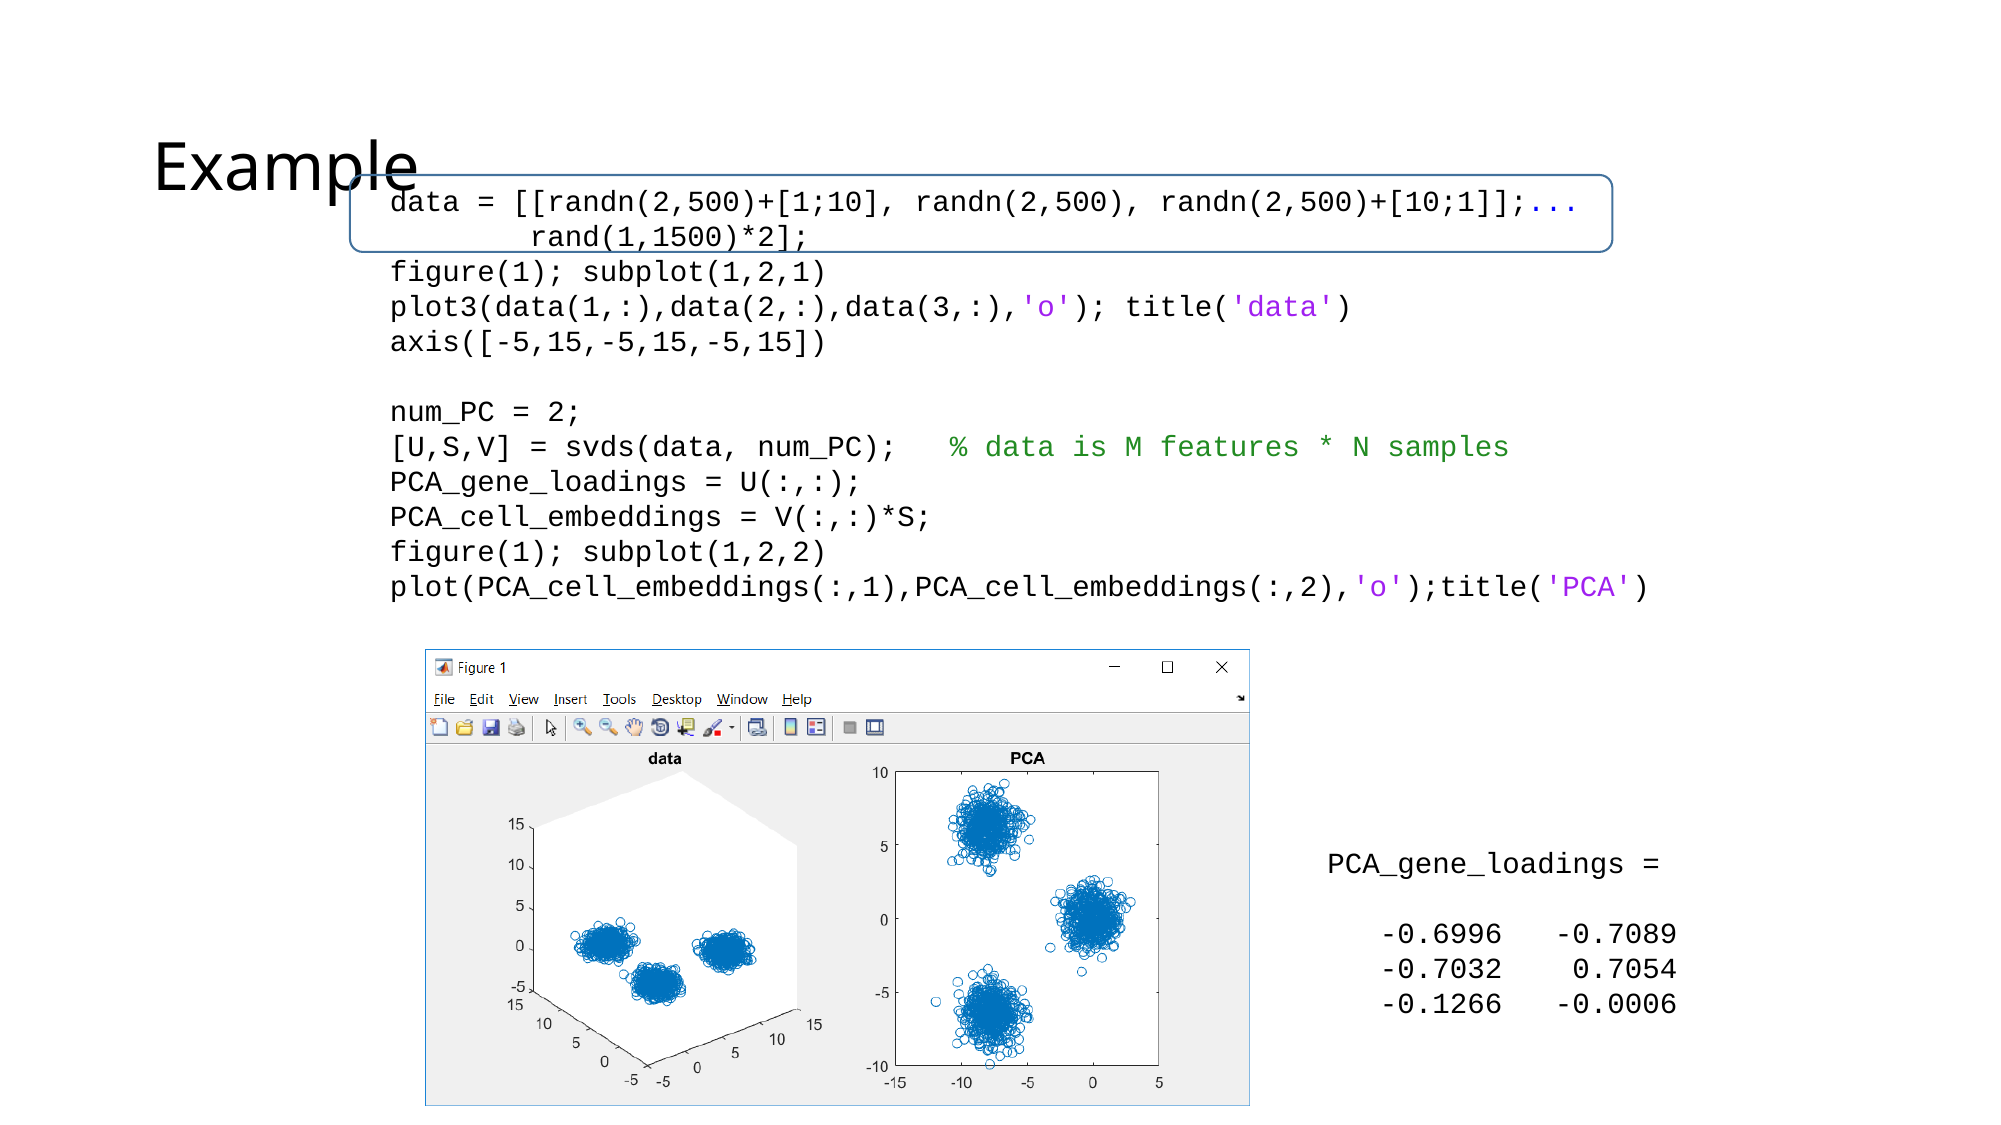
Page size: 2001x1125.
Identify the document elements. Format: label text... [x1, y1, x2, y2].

text_box PCA_gene_loadings = -0.6996 -0.7089 -0.7032 0.7054 -0.1266 -0.0006 [1312, 837, 1713, 1027]
title Example [137, 59, 1863, 278]
text_box data = [[randn(2,500)+[1;10], randn(2,500), randn(2,500)+[10;1]];... rand(1,1500)*2]; figure(1); subplot(1,2,1) plot3(data(1,:),data(2,:),data(3,:),'o'); title('data') axis([-5,15,-5,15,-5,15]) num_PC = 2; [U,S,V] = svds(data, num_PC); % data is M features * N samples PCA_gene_loadings = U(:,:); PCA_cell_embeddings = V(:,:)*S; figure(1); subplot(1,2,2) plot(PCA_cell_embeddings(:,1),PCA_cell_embeddings(:,2),'o');title('PCA') [375, 174, 1675, 610]
text_box [348, 173, 1614, 253]
picture [424, 649, 1250, 1106]
